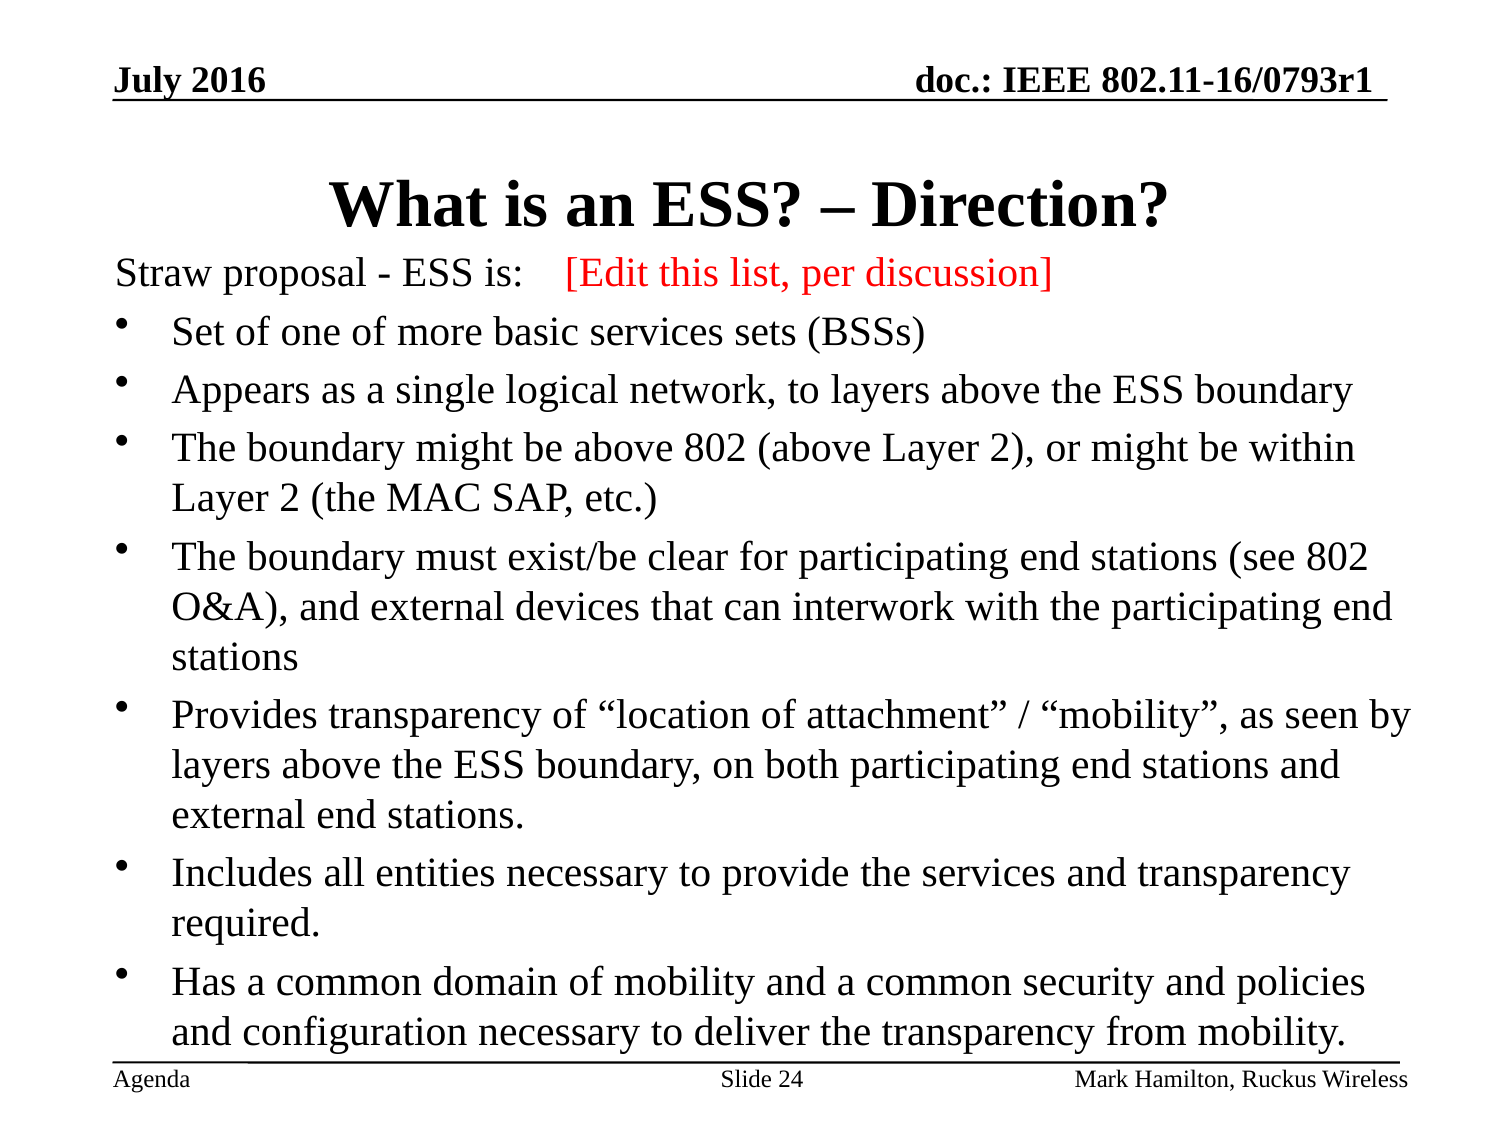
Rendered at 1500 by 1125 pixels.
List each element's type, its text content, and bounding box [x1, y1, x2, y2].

list Straw proposal - ESS is: [Edit this list, per discussion] Set of one of more basic services sets (BSSs) Appears as a single logical network, to layers above the ESS boundary The boundary might be above 802 (above Layer 2), or might be within Layer 2 (the MAC SAP, etc.) The boundary must exist/be clear for participating end stations (see 802 O&A), and external devices that can interwork with the participating end stations Provides transparency of “location of attachment” / “mobility”, as seen by layers above the ESS boundary, on both participating end stations and external end stations. Includes all entities necessary to provide the services and transparency required. Has a common domain of mobility and a common security and policies and configuration necessary to deliver the transparency from mobility. [99, 237, 1438, 988]
title What is an ESS? – Direction? [112, 112, 1388, 237]
